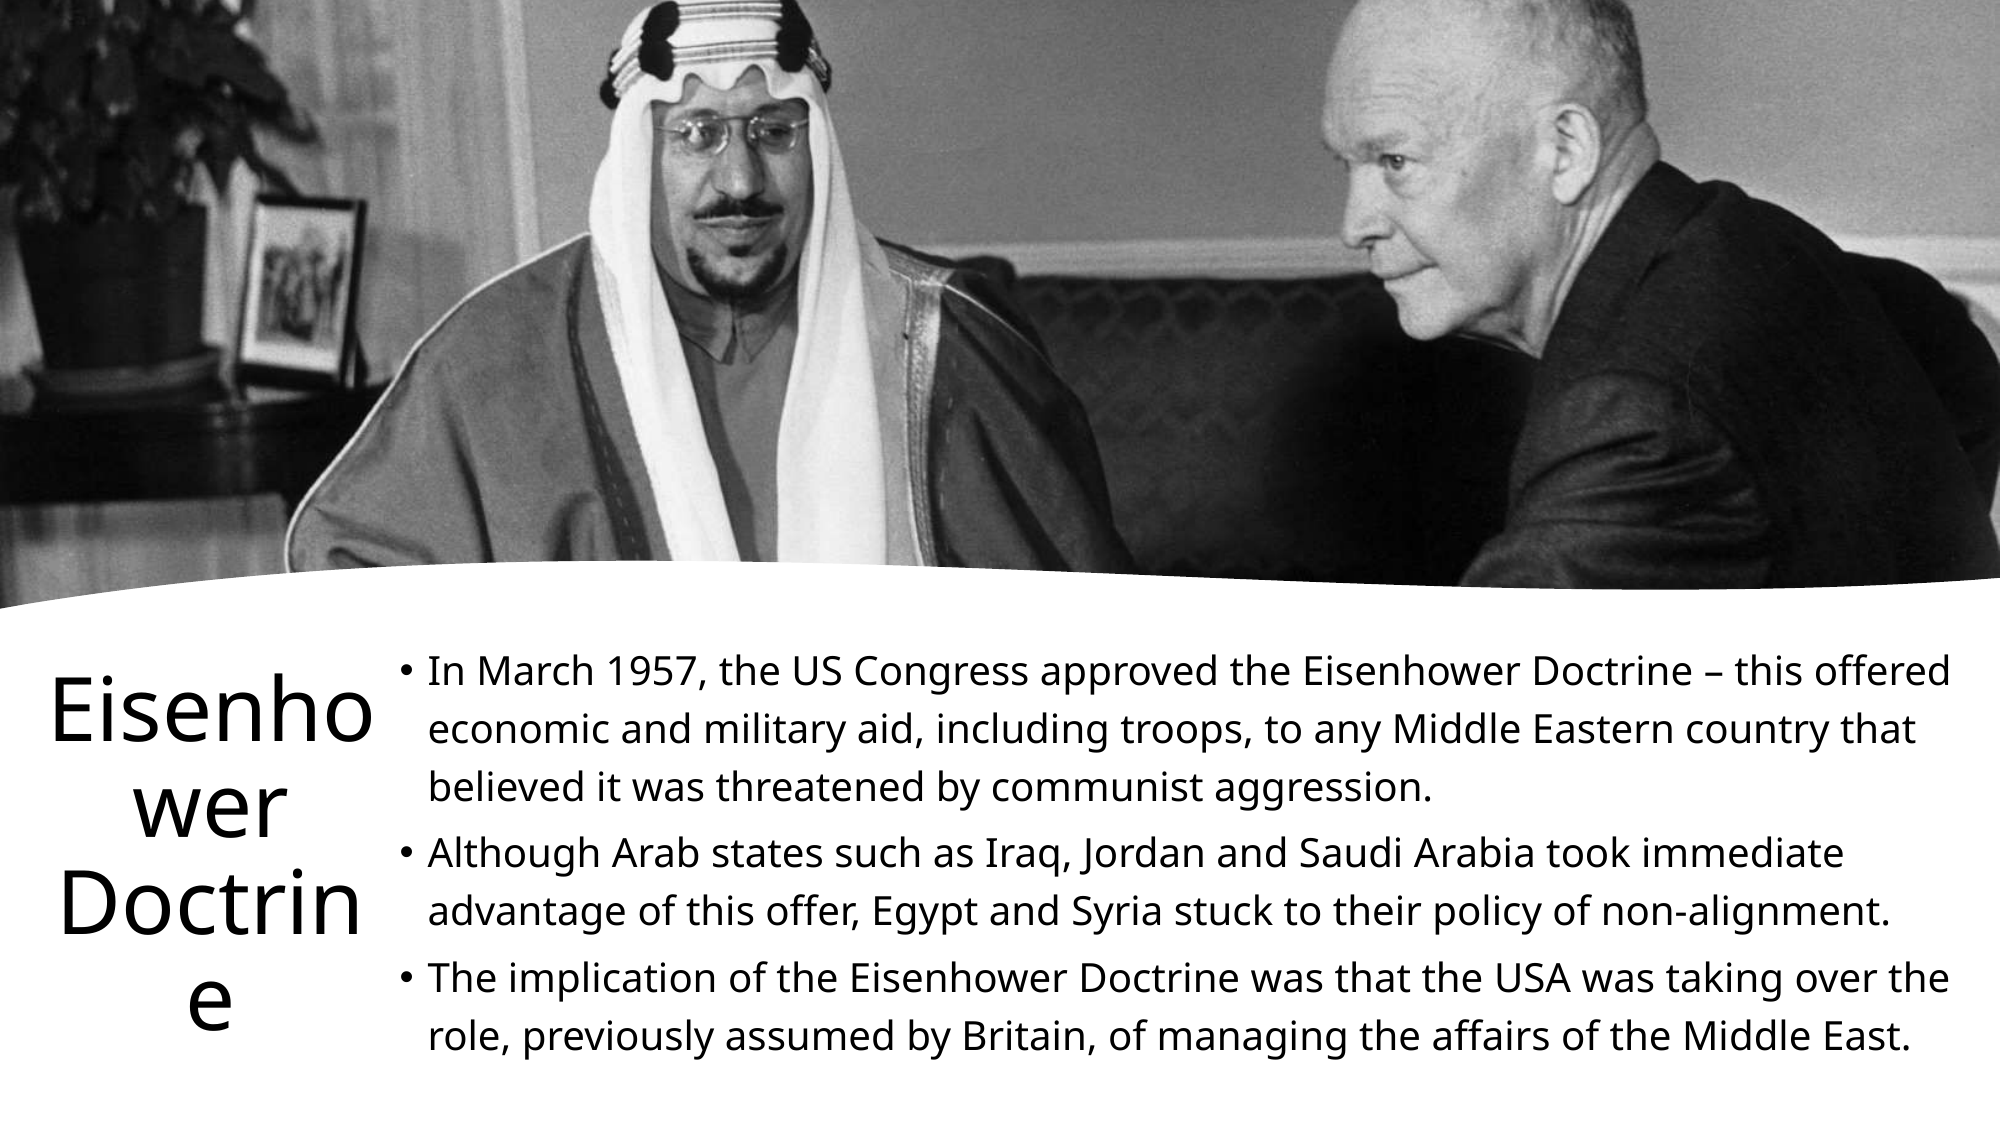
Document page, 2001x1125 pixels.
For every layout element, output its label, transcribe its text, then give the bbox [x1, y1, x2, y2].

list In March 1957, the US Congress approved the Eisenhower Doctrine – this offered economic and military aid, including troops, to any Middle Eastern country that believed it was threatened by communist aggression. Although Arab states such as Iraq, Jordan and Saudi Arabia took immediate advantage of this offer, Egypt and Syria stuck to their policy of non-alignment. The implication of the Eisenhower Doctrine was that the USA was taking over the role, previously assumed by Britain, of managing the affairs of the Middle East. [384, 609, 1972, 1094]
picture [0, 0, 2000, 609]
title Eisenhower Doctrine [28, 656, 384, 1059]
